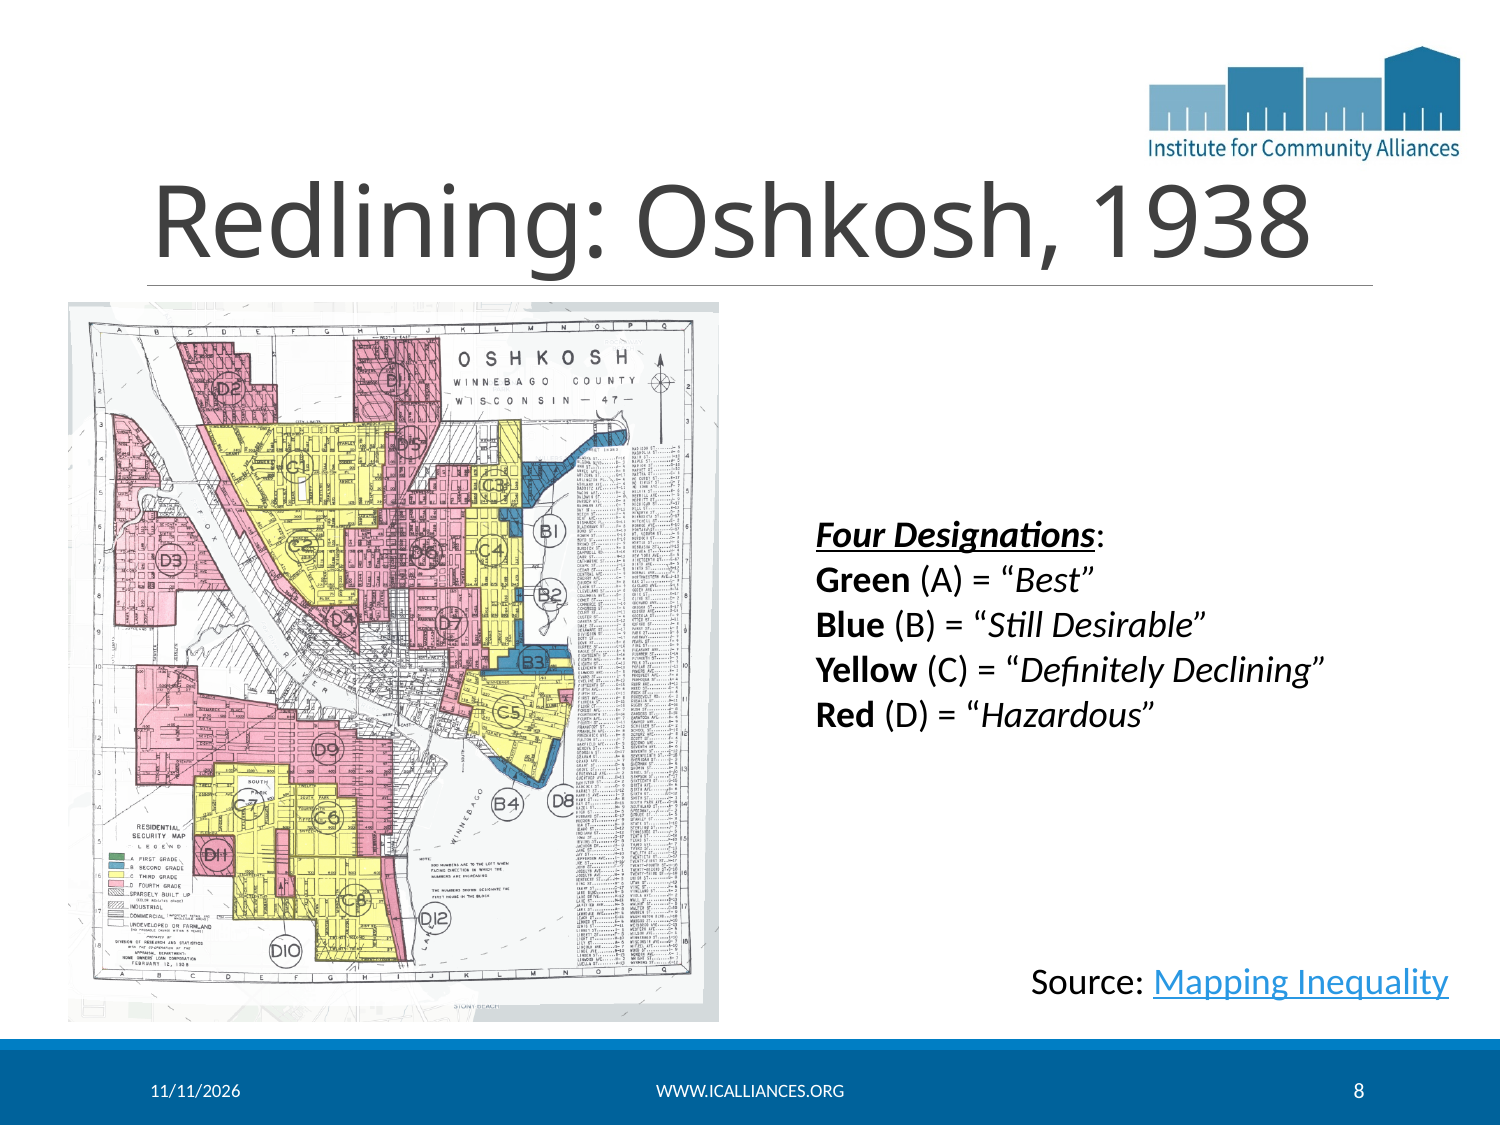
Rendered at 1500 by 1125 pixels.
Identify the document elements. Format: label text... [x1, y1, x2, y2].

title Redlining: Oshkosh, 1938 [135, 47, 1373, 285]
footer www.icalliances.org [453, 1059, 1047, 1120]
text_box Source: Mapping Inequality [1016, 949, 1500, 1010]
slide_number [135, 1059, 440, 1120]
picture [1127, 18, 1480, 193]
text_box Four Designations:​ Green (A) = “Best”​ Blue (B) = “Still Desirable”​ Yellow (C) = “Definitely Declining”​ Red (D) = “Hazardous” [801, 502, 1500, 742]
slide_number 8 [1218, 1059, 1380, 1120]
picture [67, 302, 719, 1022]
